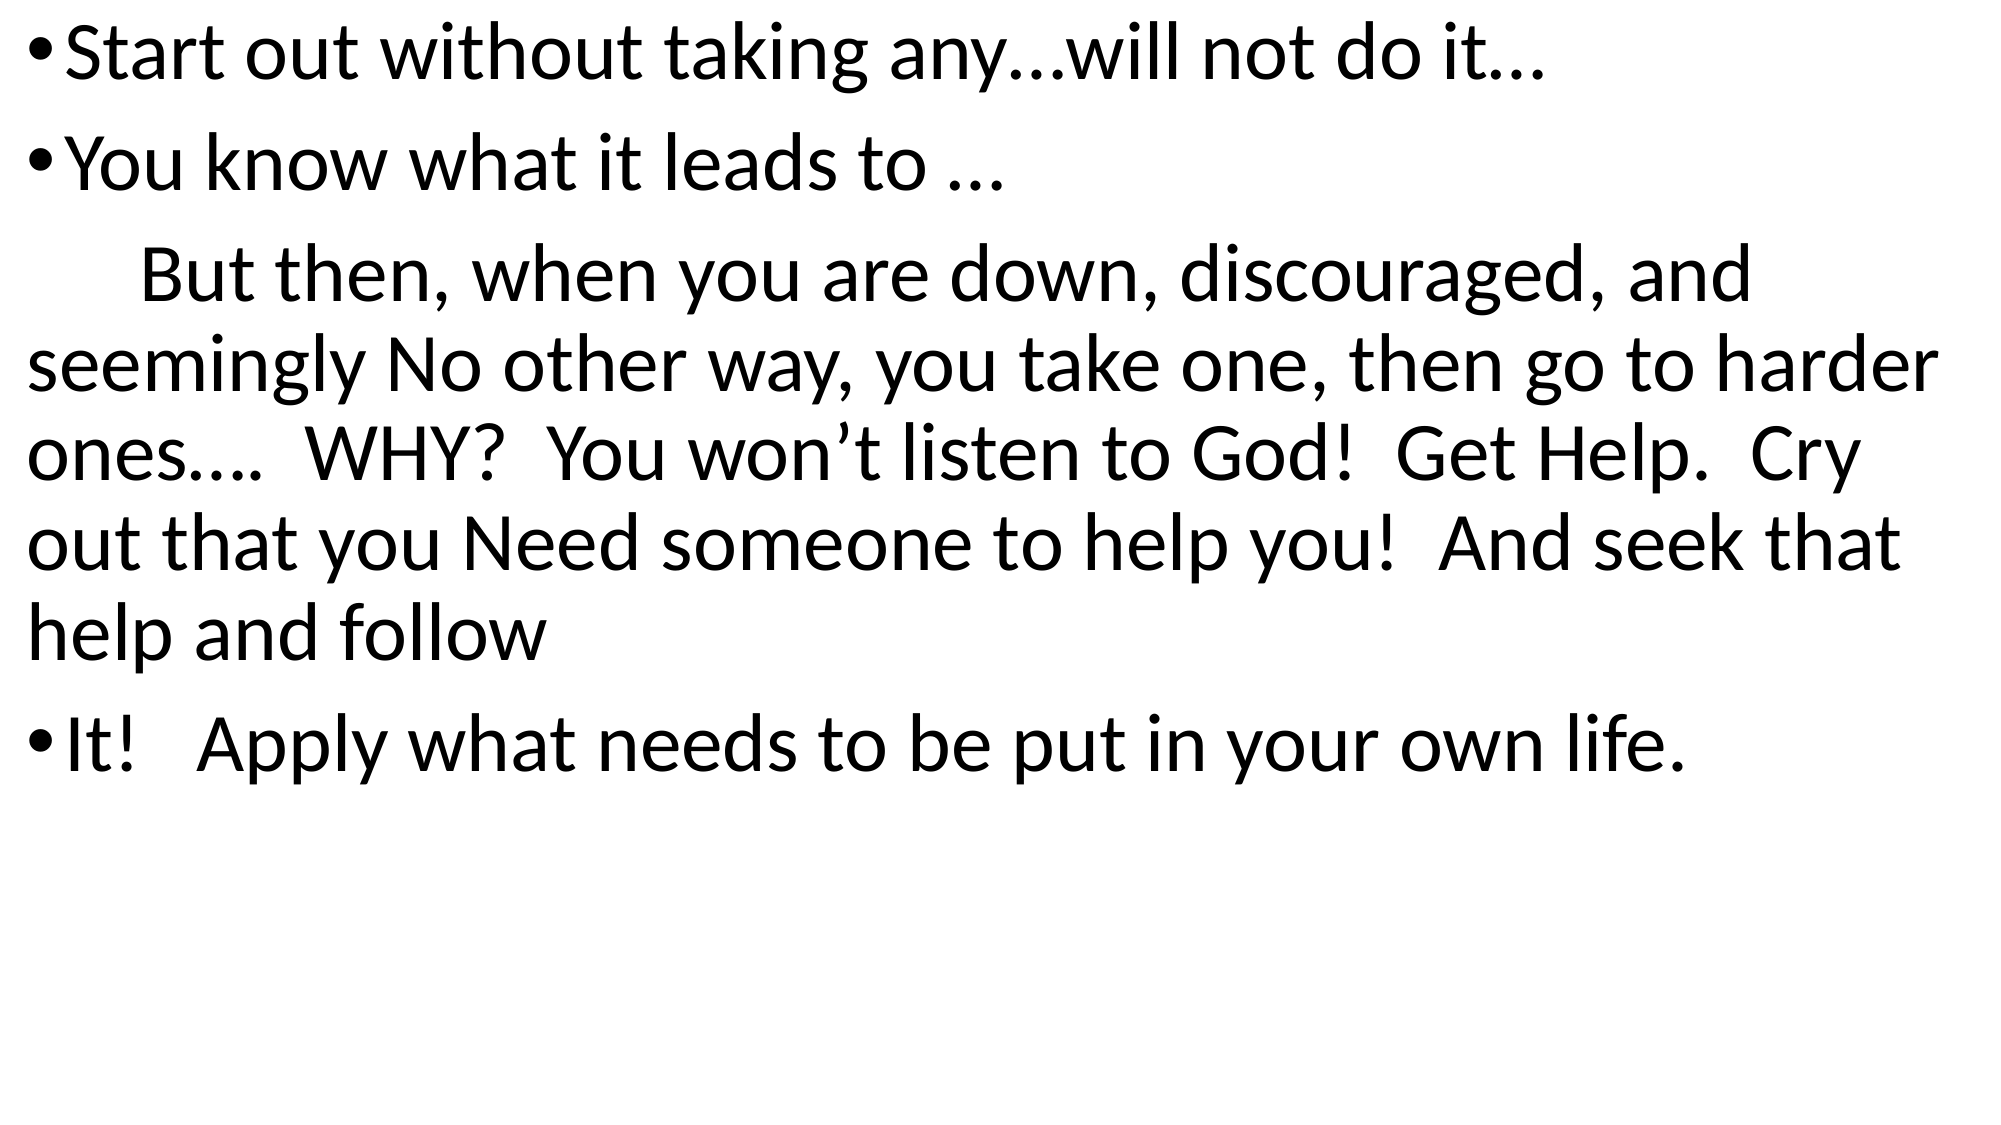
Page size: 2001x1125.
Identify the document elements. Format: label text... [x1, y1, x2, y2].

list Start out without taking any…will not do it… You know what it leads to … But then, when you are down, discouraged, and seemingly No other way, you take one, then go to harder ones…. WHY? You won’t listen to God! Get Help. Cry out that you Need someone to help you! And seek that help and follow It! Apply what needs to be put in your own life. [11, 0, 1983, 1125]
